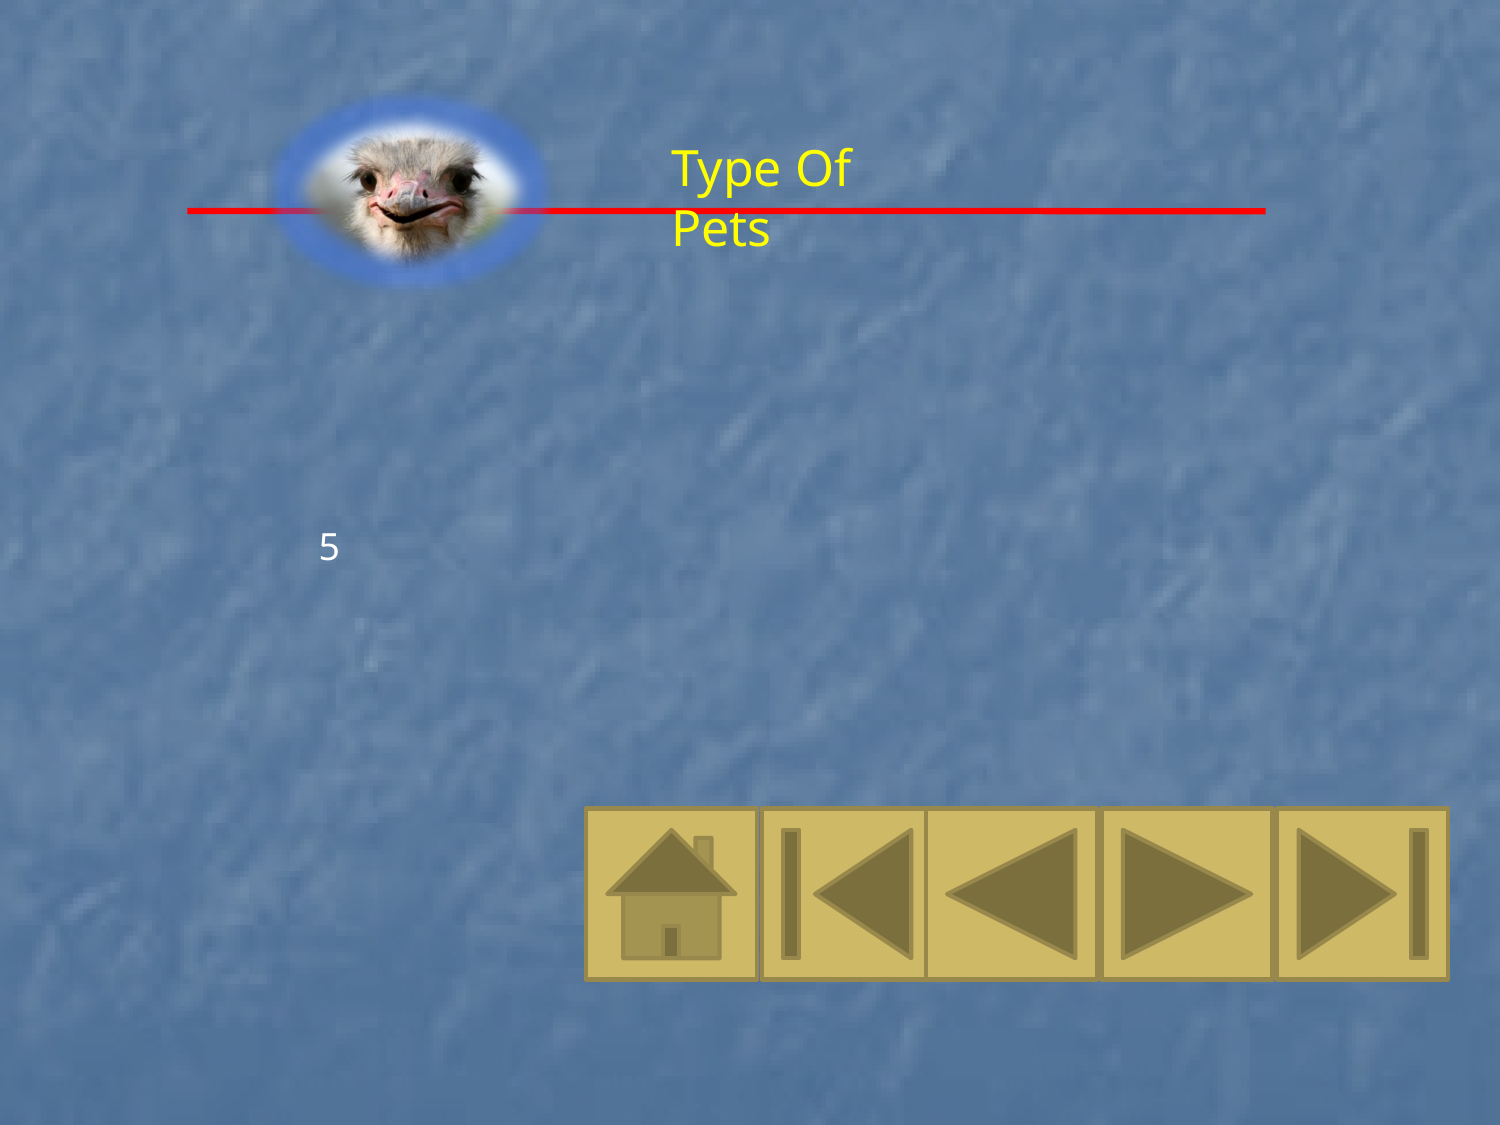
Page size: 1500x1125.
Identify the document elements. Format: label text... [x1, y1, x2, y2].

text_box 5 [303, 515, 355, 576]
picture [0, 0, 1500, 1125]
